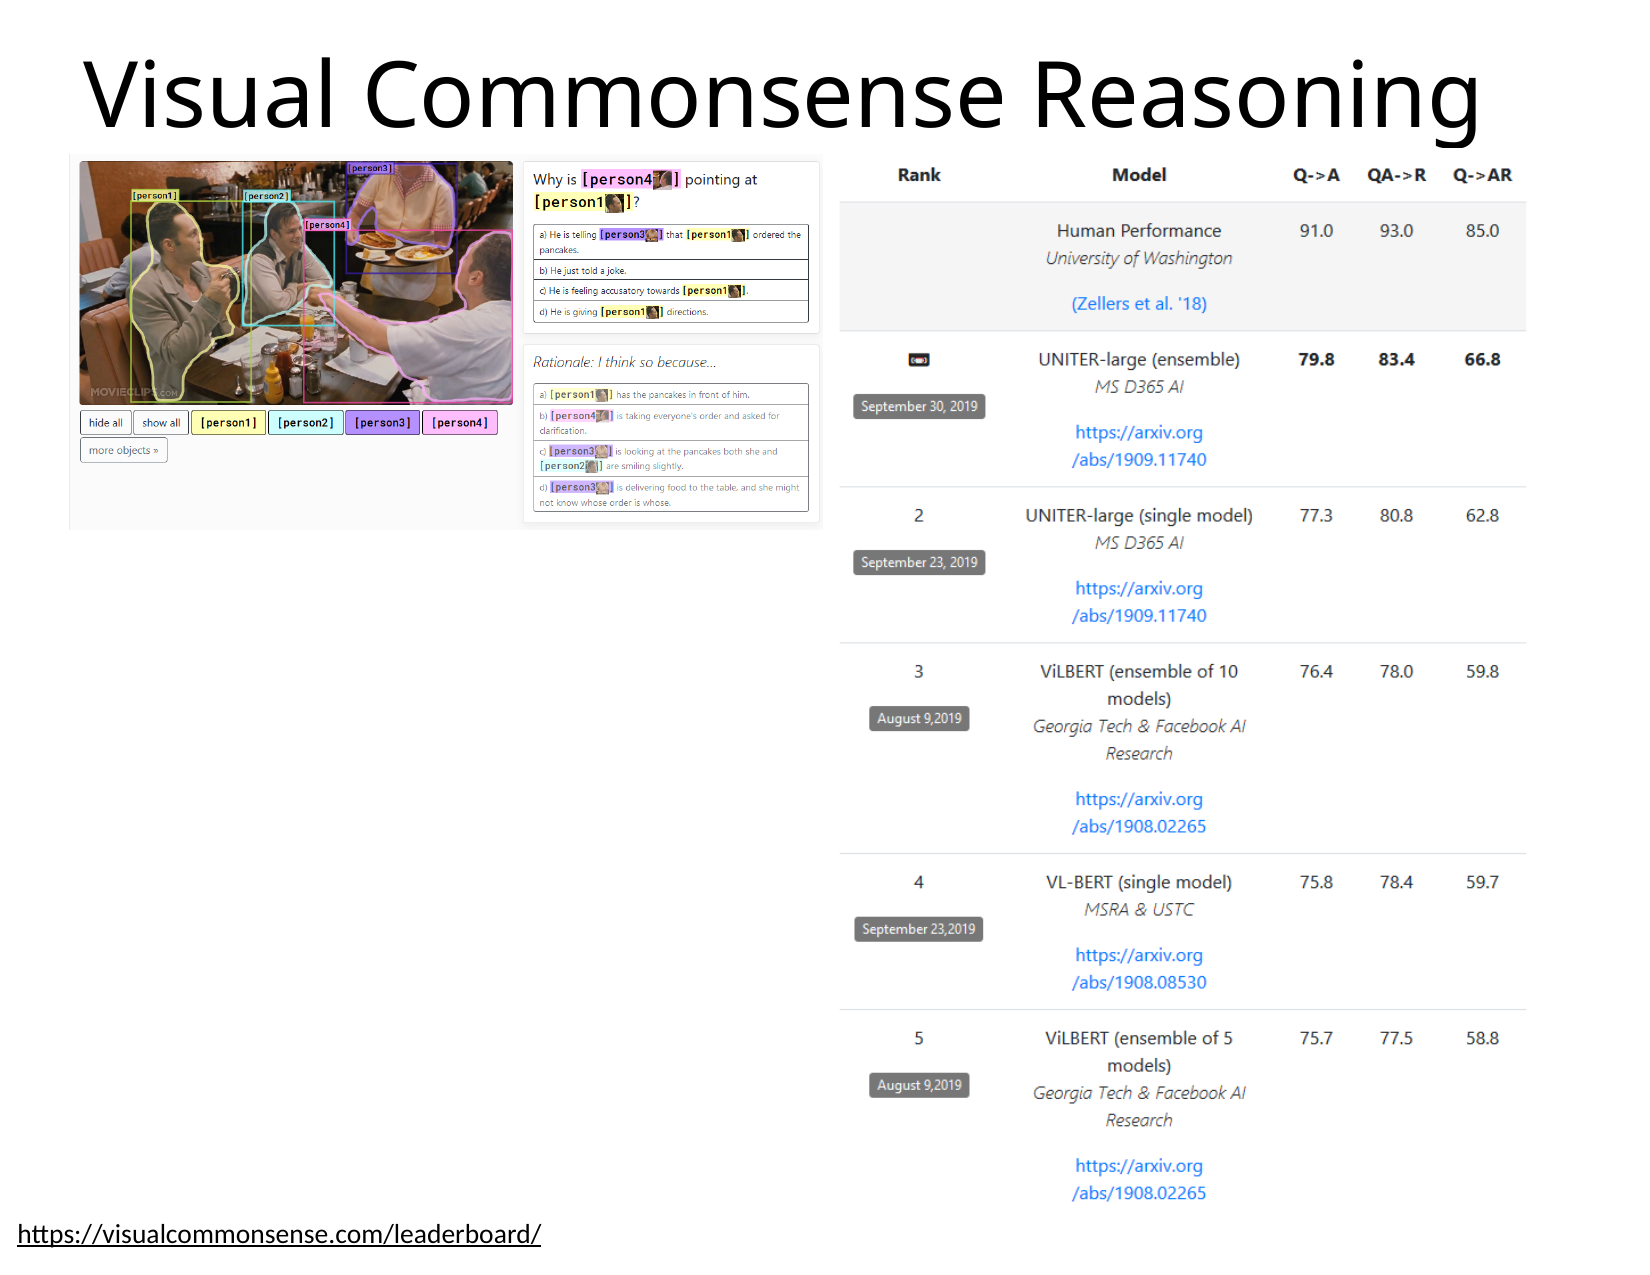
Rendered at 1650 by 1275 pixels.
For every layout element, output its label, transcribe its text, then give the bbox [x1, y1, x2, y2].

text_box https://visualcommonsense.com/leaderboard/ [2, 1208, 563, 1257]
picture [69, 148, 1540, 1209]
title Visual Commonsense Reasoning leaderboard [69, 41, 1577, 122]
